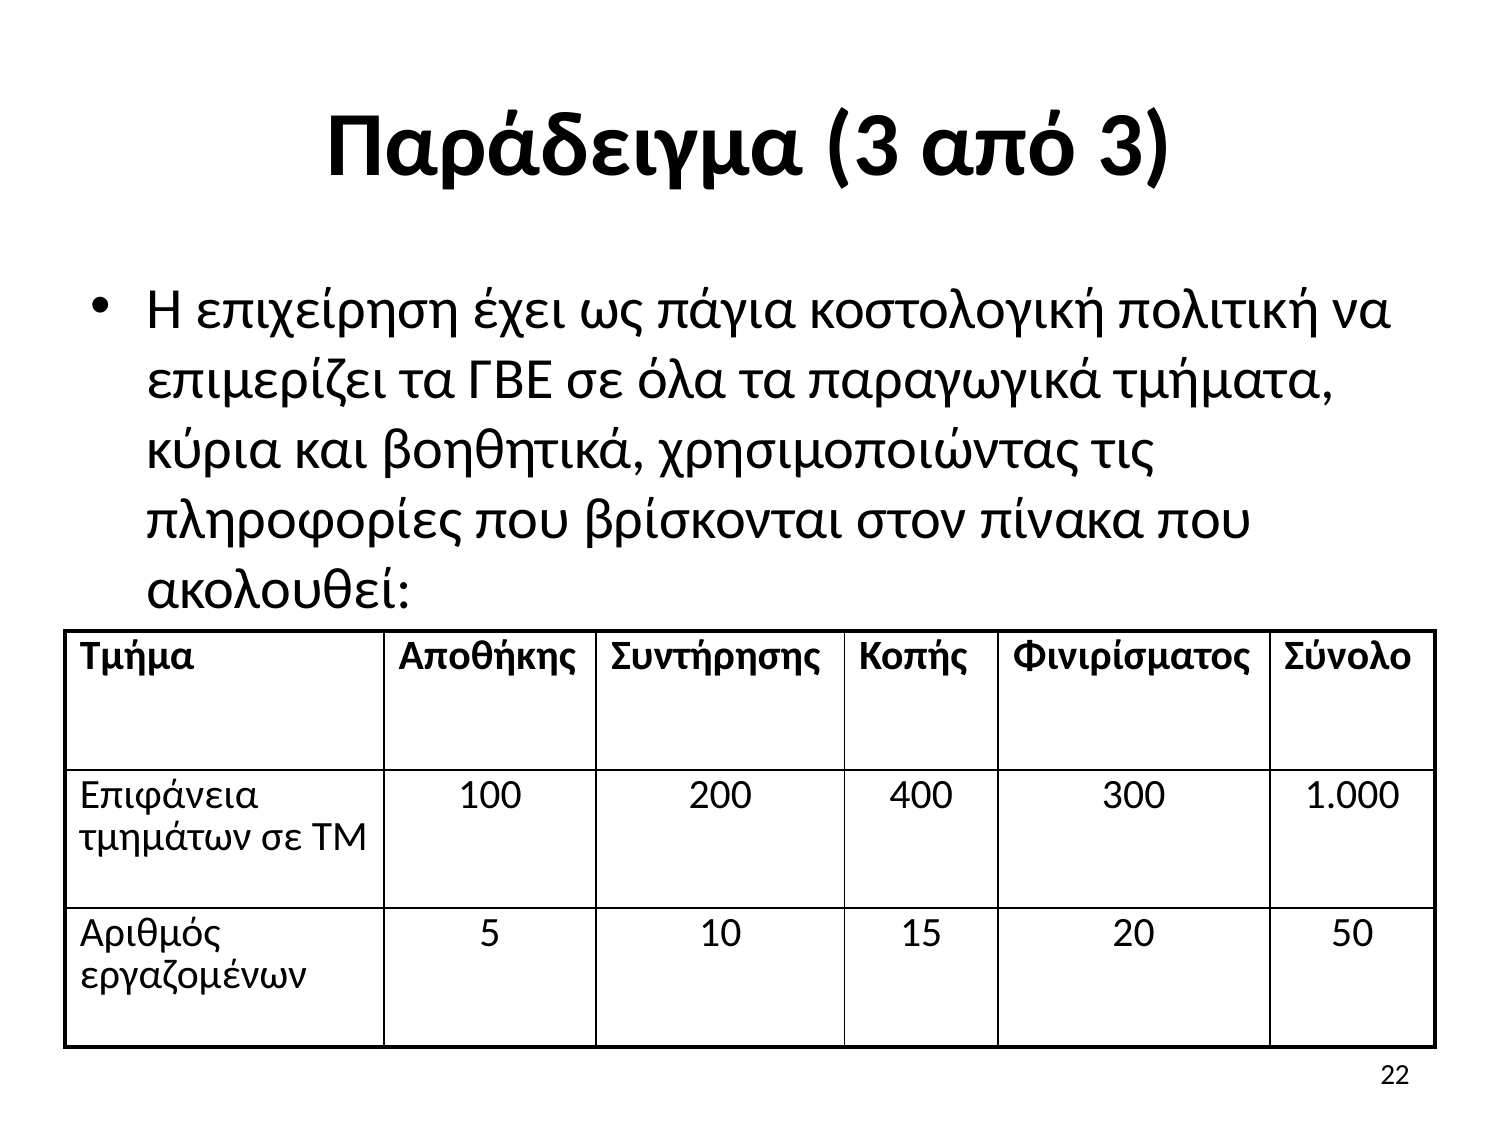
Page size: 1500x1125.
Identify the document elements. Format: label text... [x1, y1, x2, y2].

table_cell Αριθμός εργαζομένων [67, 909, 383, 1045]
table_header Σύνολο [1271, 633, 1433, 769]
table_cell 200 [597, 771, 844, 907]
list Η επιχείρηση έχει ως πάγια κοστολογική πολιτική να επιμερίζει τα ΓΒΕ σε όλα τα παραγωγικά τμήματα, κύρια και βοηθητικά, χρησιμοποιώντας τις πληροφορίες που βρίσκονται στον πίνακα που ακολουθεί: [75, 262, 1424, 629]
table_cell 50 [1271, 909, 1433, 1045]
table_cell 15 [845, 909, 997, 1045]
table_cell 300 [999, 771, 1269, 907]
table_cell 20 [999, 909, 1269, 1045]
table_header Κοπής [845, 633, 997, 769]
table_cell 1.000 [1271, 771, 1433, 907]
table_cell 10 [597, 909, 844, 1045]
title Παράδειγμα (3 από 3) [75, 45, 1425, 233]
slide_number 22 [1074, 1042, 1425, 1103]
table_cell 5 [385, 909, 595, 1045]
table_cell 100 [385, 771, 595, 907]
table_header Φινιρίσματος [999, 633, 1269, 769]
table_cell 400 [845, 771, 997, 907]
table_header Τμήμα [67, 633, 383, 769]
table_header Αποθήκης [385, 633, 595, 769]
table_header Συντήρησης [597, 633, 844, 769]
table_cell Επιφάνεια τμημάτων σε ΤΜ [67, 771, 383, 907]
